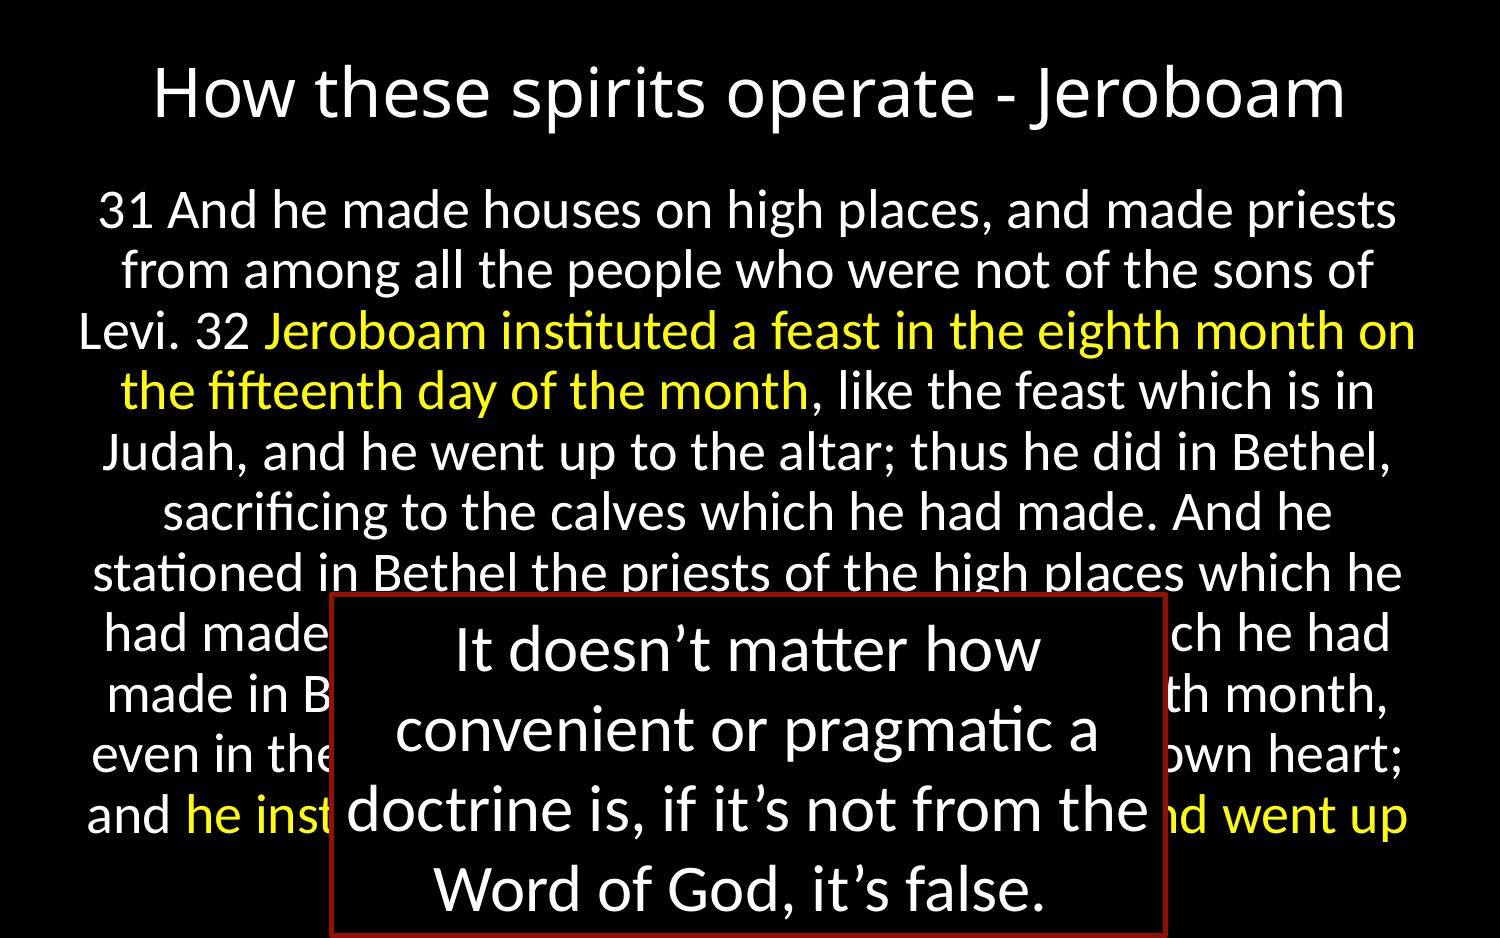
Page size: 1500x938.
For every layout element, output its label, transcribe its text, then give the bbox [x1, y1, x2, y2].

title How these spirits operate - Jeroboam [103, 18, 1397, 172]
text_box It doesn’t matter how convenient or pragmatic a doctrine is, if it’s not from the Word of God, it’s false. [331, 594, 1166, 936]
list 31 And he made houses on high places, and made priests from among all the people who were not of the sons of Levi. 32 Jeroboam instituted a feast in the eighth month on the fifteenth day of the month, like the feast which is in Judah, and he went up to the altar; thus he did in Bethel, sacrificing to the calves which he had made. And he stationed in Bethel the priests of the high places which he had made. 33 Then he went up to the altar which he had made in Bethel on the fifteenth day in the eighth month, even in the month which he had devised in his own heart; and he instituted a feast for the sons of Israel and went up to the altar to burn incense. [55, 172, 1442, 920]
